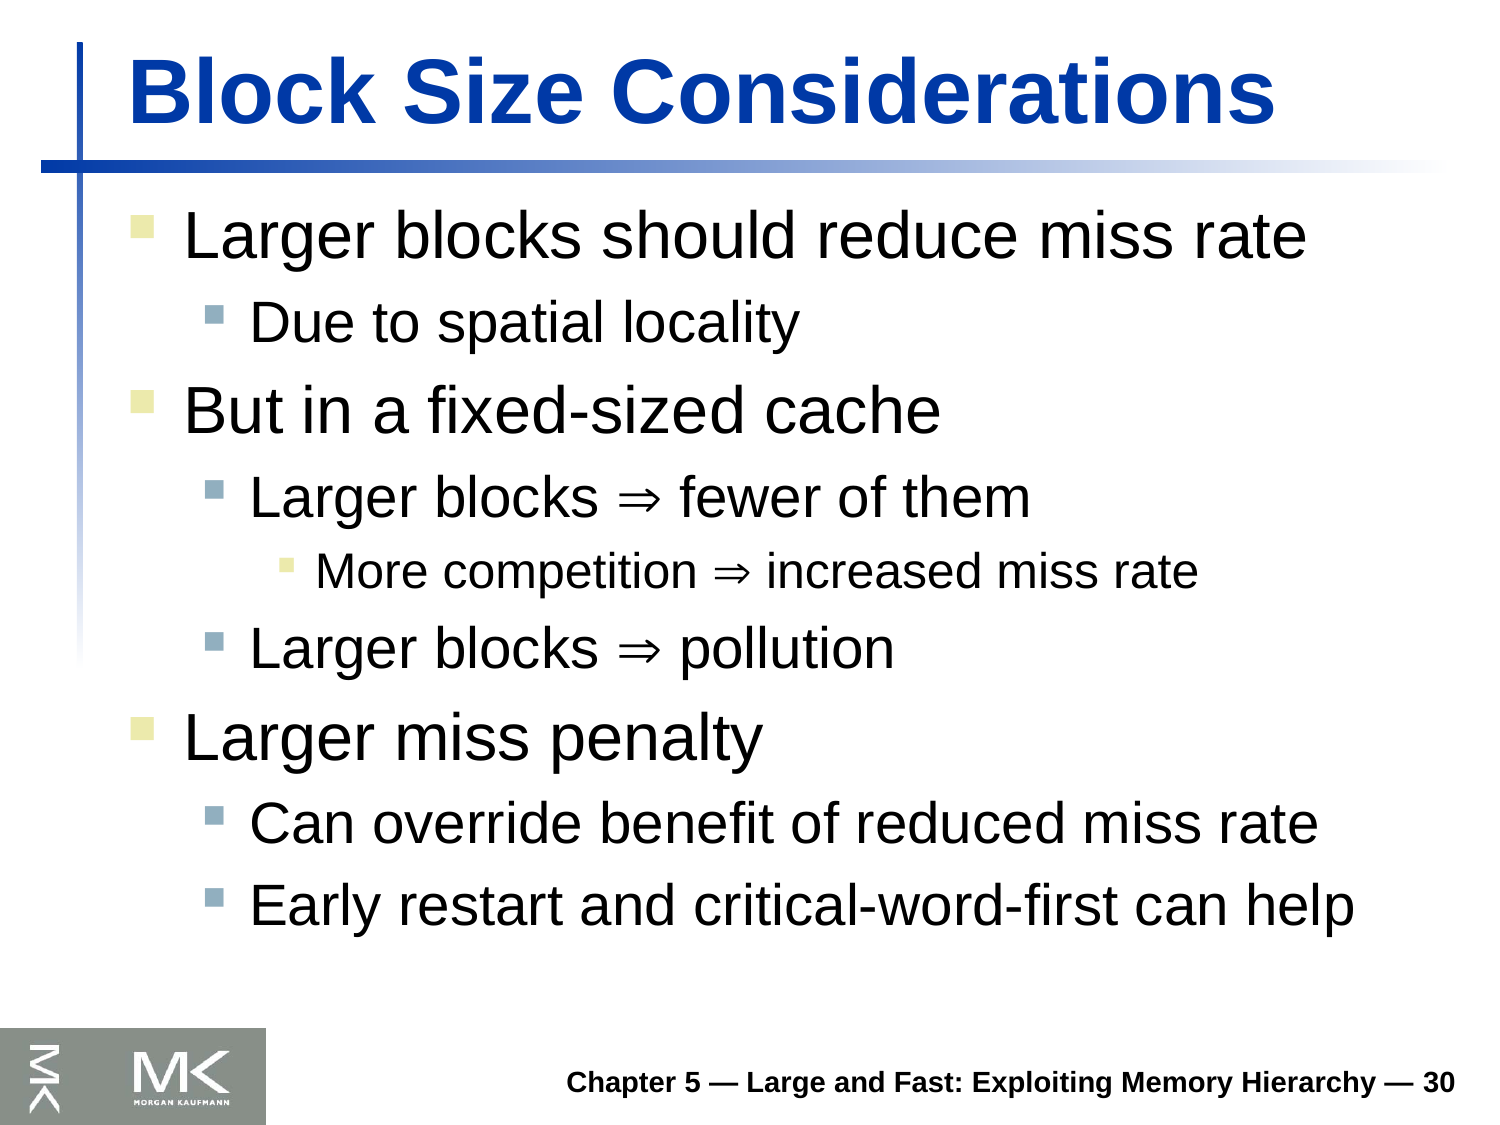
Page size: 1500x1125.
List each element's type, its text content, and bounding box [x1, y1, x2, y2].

footer Chapter 5 — Large and Fast: Exploiting Memory Hierarchy — 30 [277, 1046, 1471, 1106]
picture [0, 1028, 266, 1125]
title Block Size Considerations [112, 23, 1468, 149]
list Larger blocks should reduce miss rate Due to spatial locality But in a fixed-sized cache Larger blocks  fewer of them More competition  increased miss rate Larger blocks  pollution Larger miss penalty Can override benefit of reduced miss rate Early restart and critical-word-first can help [112, 184, 1469, 1024]
